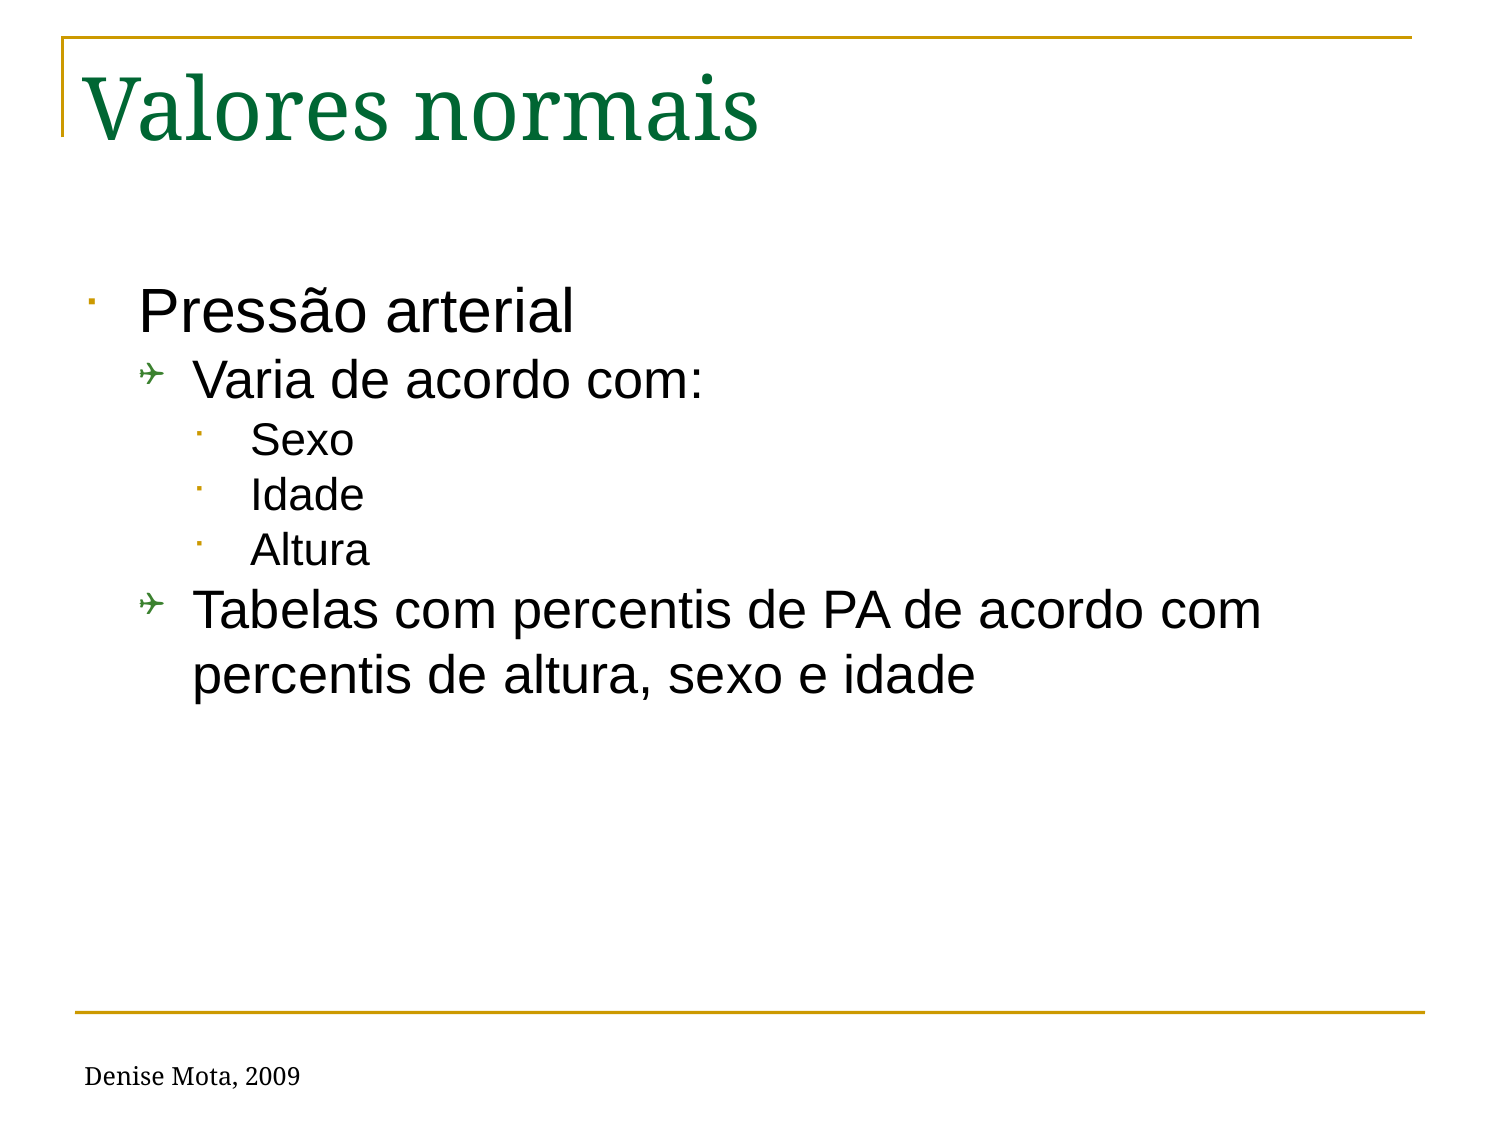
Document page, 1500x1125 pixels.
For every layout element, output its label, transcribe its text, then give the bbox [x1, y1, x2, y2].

list Pressão arterial Varia de acordo com: Sexo Idade Altura Tabelas com percentis de PA de acordo com percentis de altura, sexo e idade [74, 261, 1426, 1007]
title Valores normais [74, 45, 1426, 234]
text_box Denise Mota, 2009 [76, 1053, 427, 1099]
